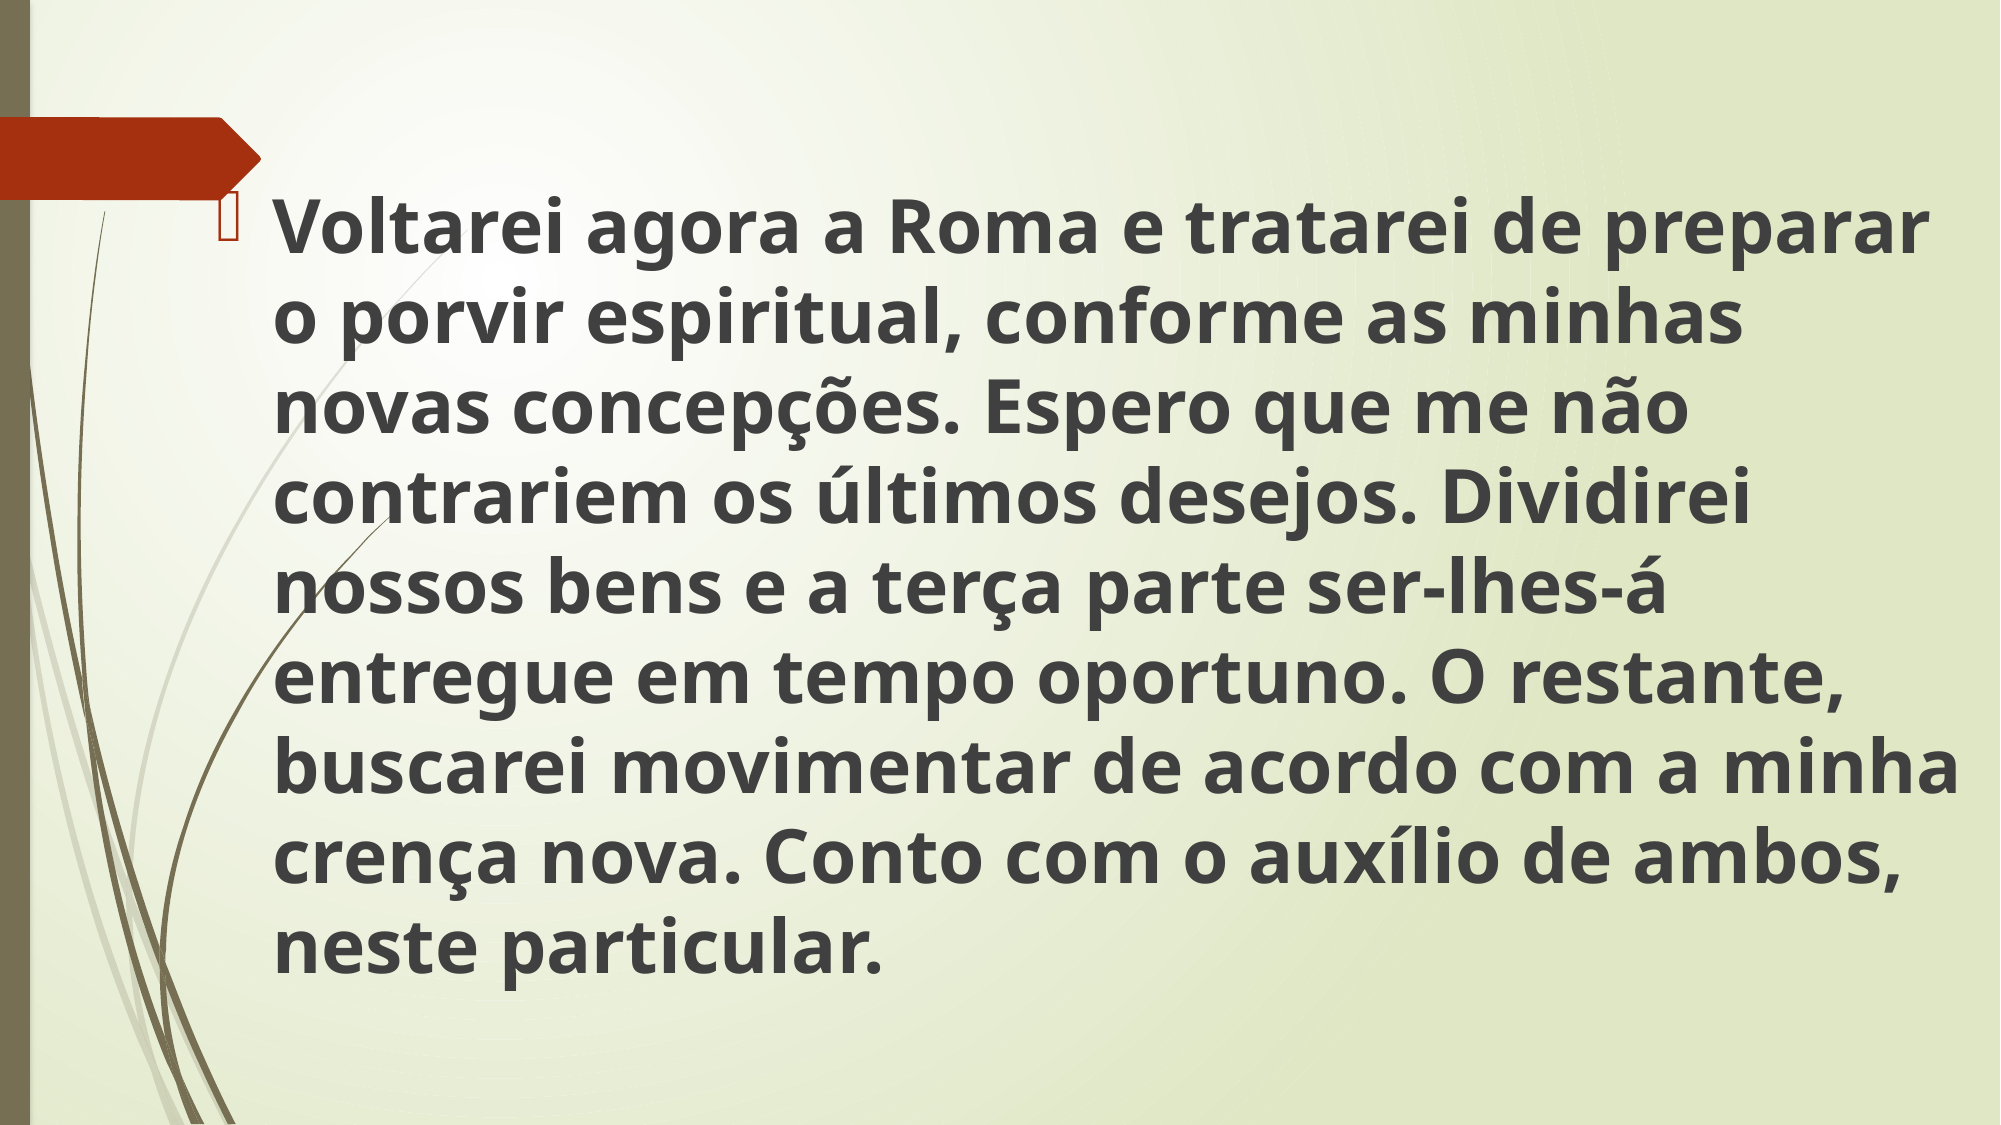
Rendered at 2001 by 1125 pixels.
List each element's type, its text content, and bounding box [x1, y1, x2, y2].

list Voltarei agora a Roma e tratarei de preparar o porvir espiritual, conforme as minhas novas concepções. Espero que me não contrariem os últimos desejos. Dividirei nossos bens e a terça parte ser-lhes-á entregue em tempo oportuno. O restante, buscarei movimentar de acordo com a minha crença nova. Conto com o auxílio de ambos, neste particular. [201, 0, 2000, 1125]
